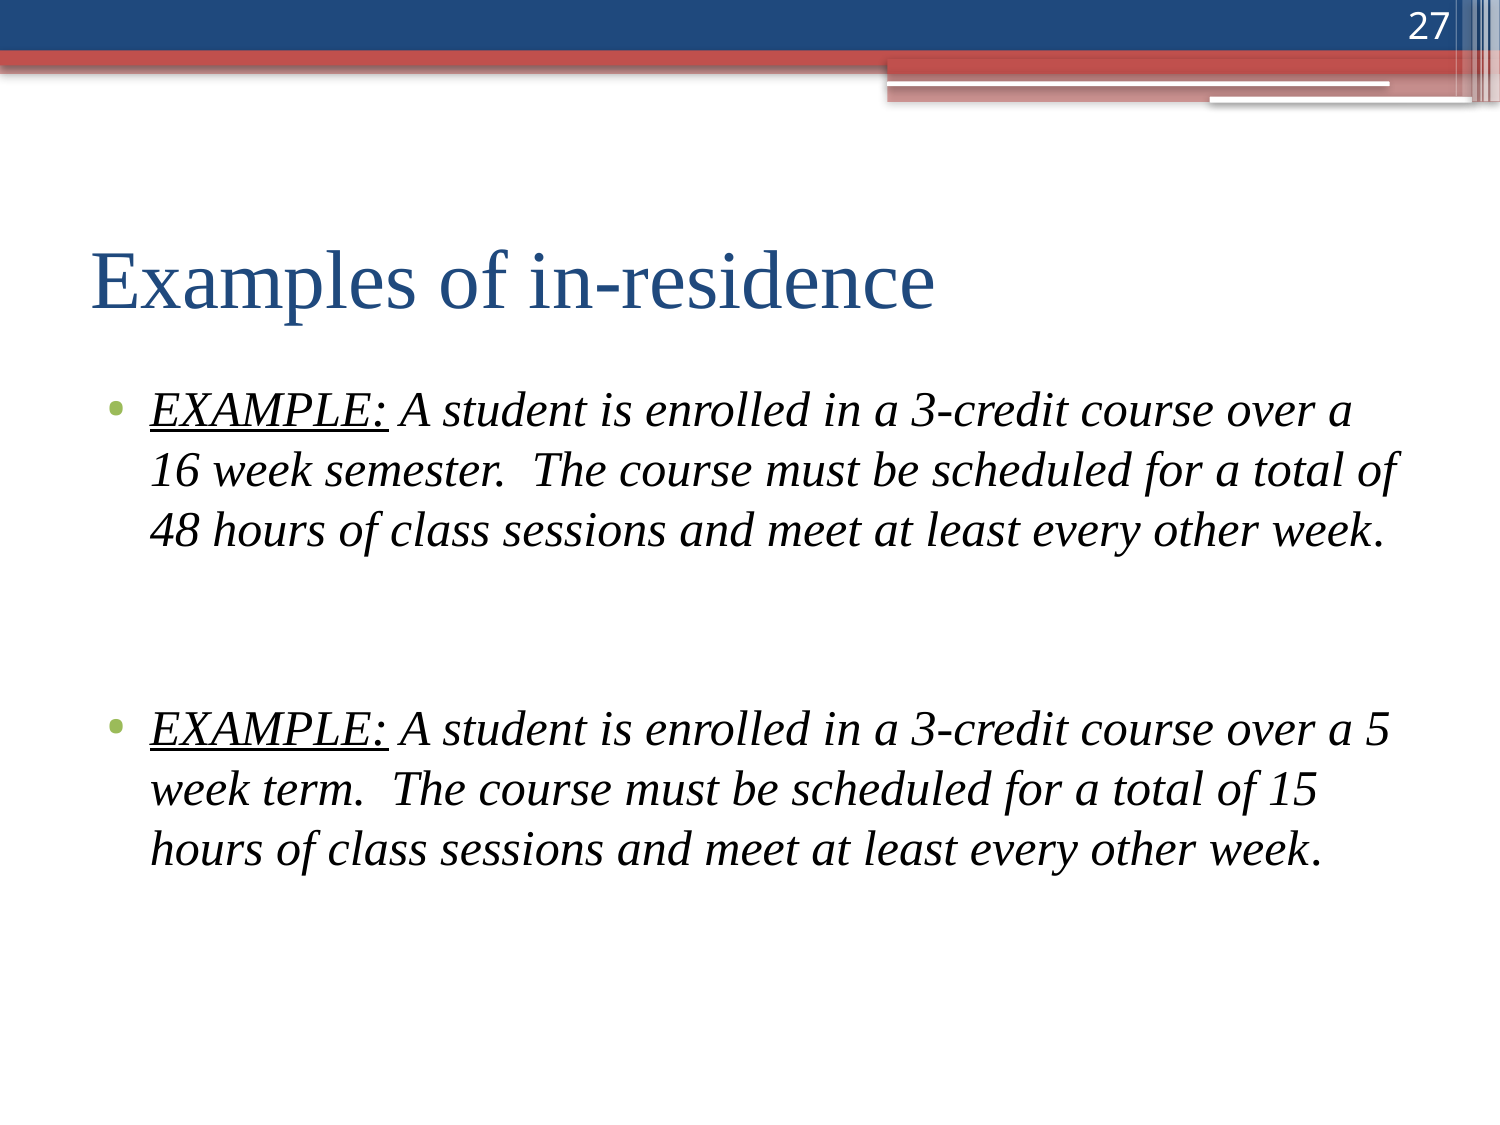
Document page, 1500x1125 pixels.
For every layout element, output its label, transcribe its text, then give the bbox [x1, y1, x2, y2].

title Examples of in-residence [75, 187, 1425, 363]
list EXAMPLE: A student is enrolled in a 3-credit course over a 16 week semester. The course must be scheduled for a total of 48 hours of class sessions and meet at least every other week. EXAMPLE: A student is enrolled in a 3-credit course over a 5 week term. The course must be scheduled for a total of 15 hours of class sessions and meet at least every other week. [75, 369, 1425, 1079]
slide_number 27 [1340, 0, 1466, 61]
